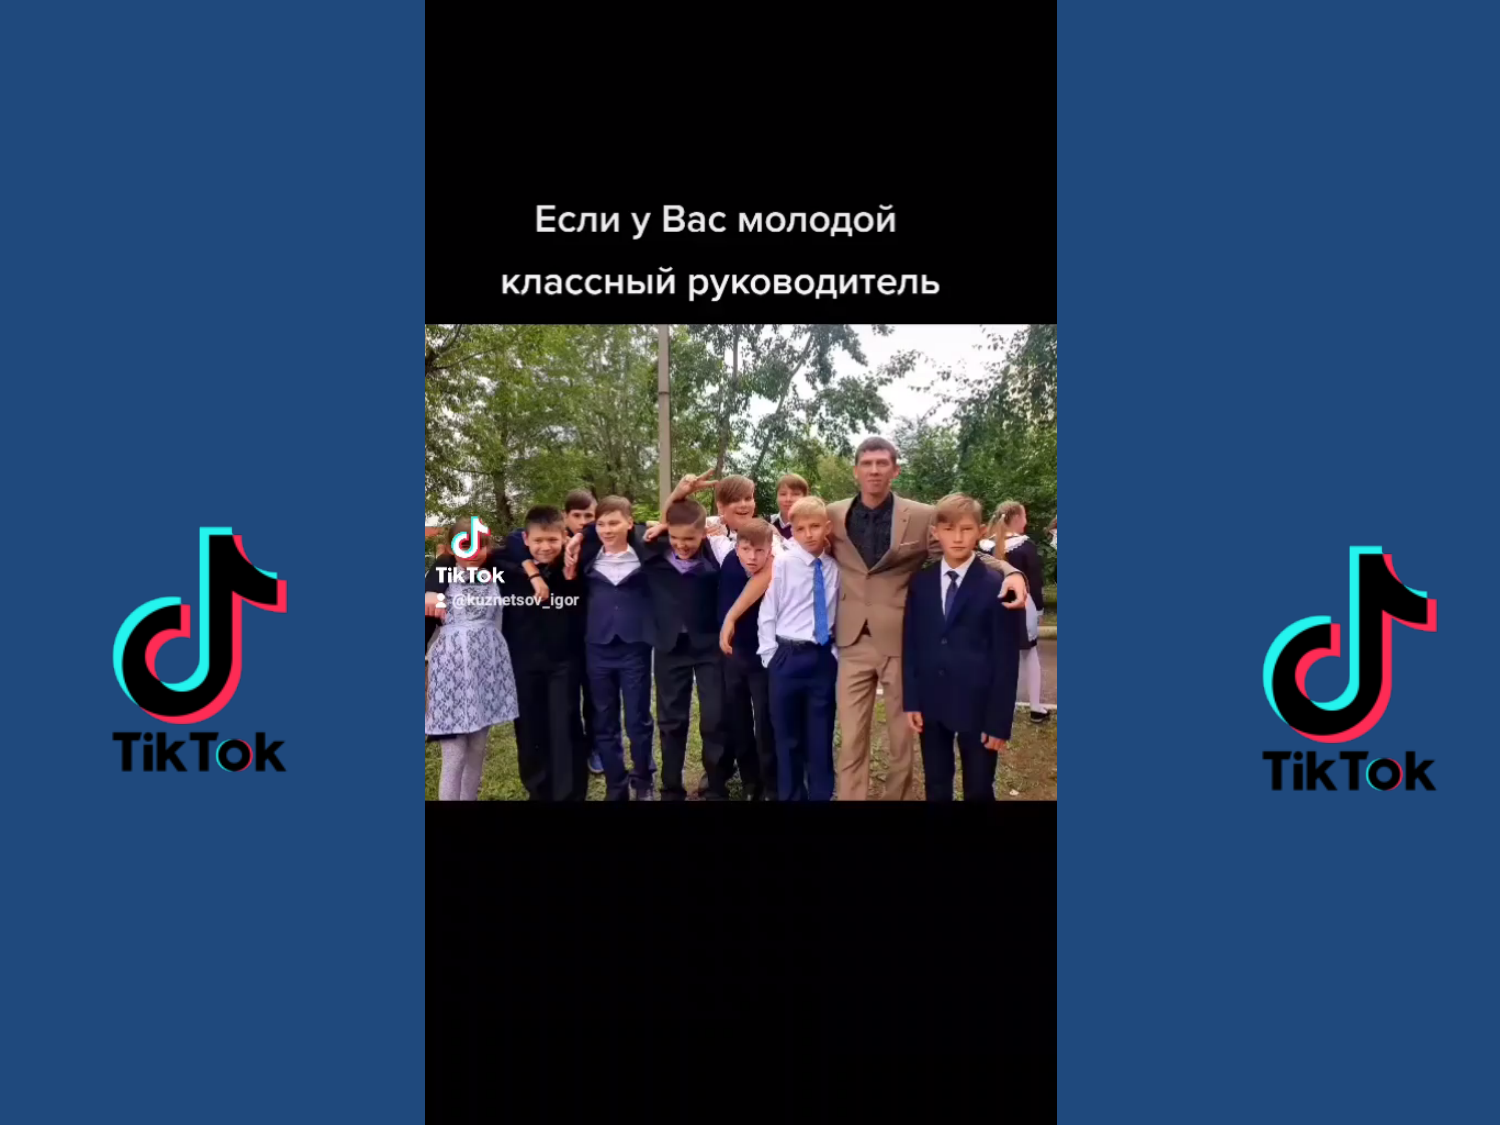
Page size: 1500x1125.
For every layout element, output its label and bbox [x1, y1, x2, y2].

picture [1199, 518, 1500, 819]
list [424, 0, 1059, 1125]
picture [49, 499, 351, 801]
